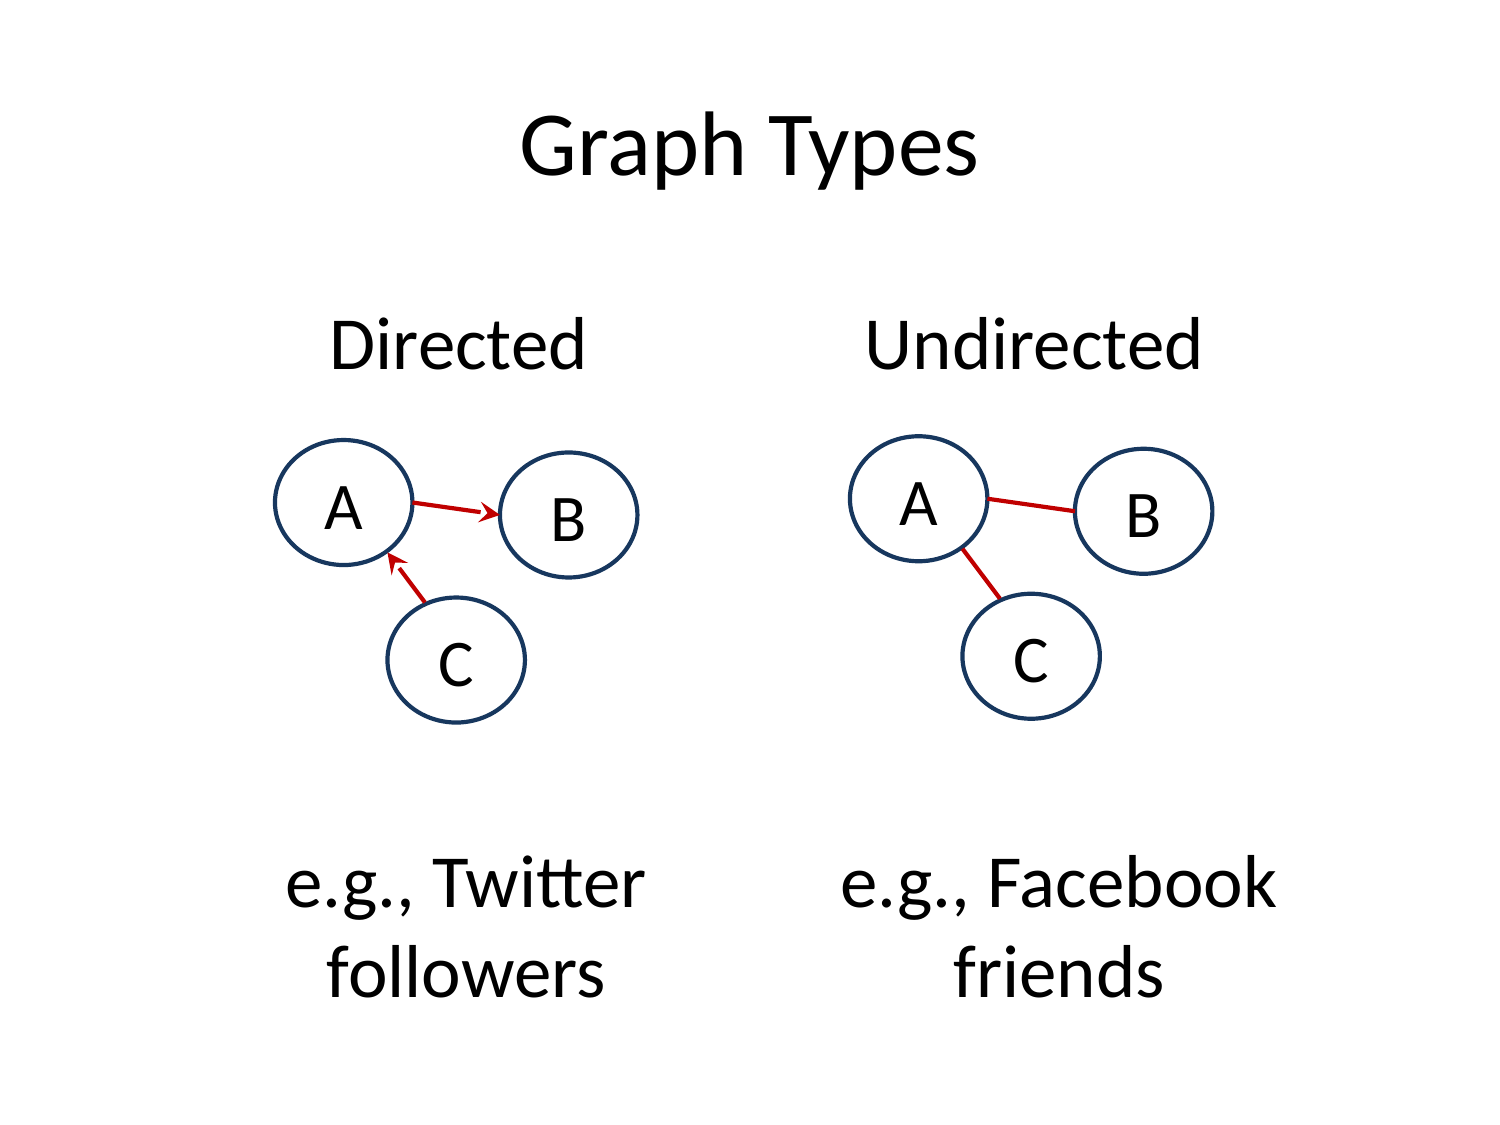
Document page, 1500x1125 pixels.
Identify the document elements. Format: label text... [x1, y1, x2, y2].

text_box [274, 439, 638, 723]
text_box e.g., Twitter followers [225, 824, 707, 1020]
text_box e.g., Facebook friends [818, 824, 1300, 1020]
title Graph Types [75, 45, 1425, 233]
text_box Directed [218, 287, 700, 393]
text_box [849, 435, 1213, 719]
text_box Undirected [793, 287, 1275, 393]
